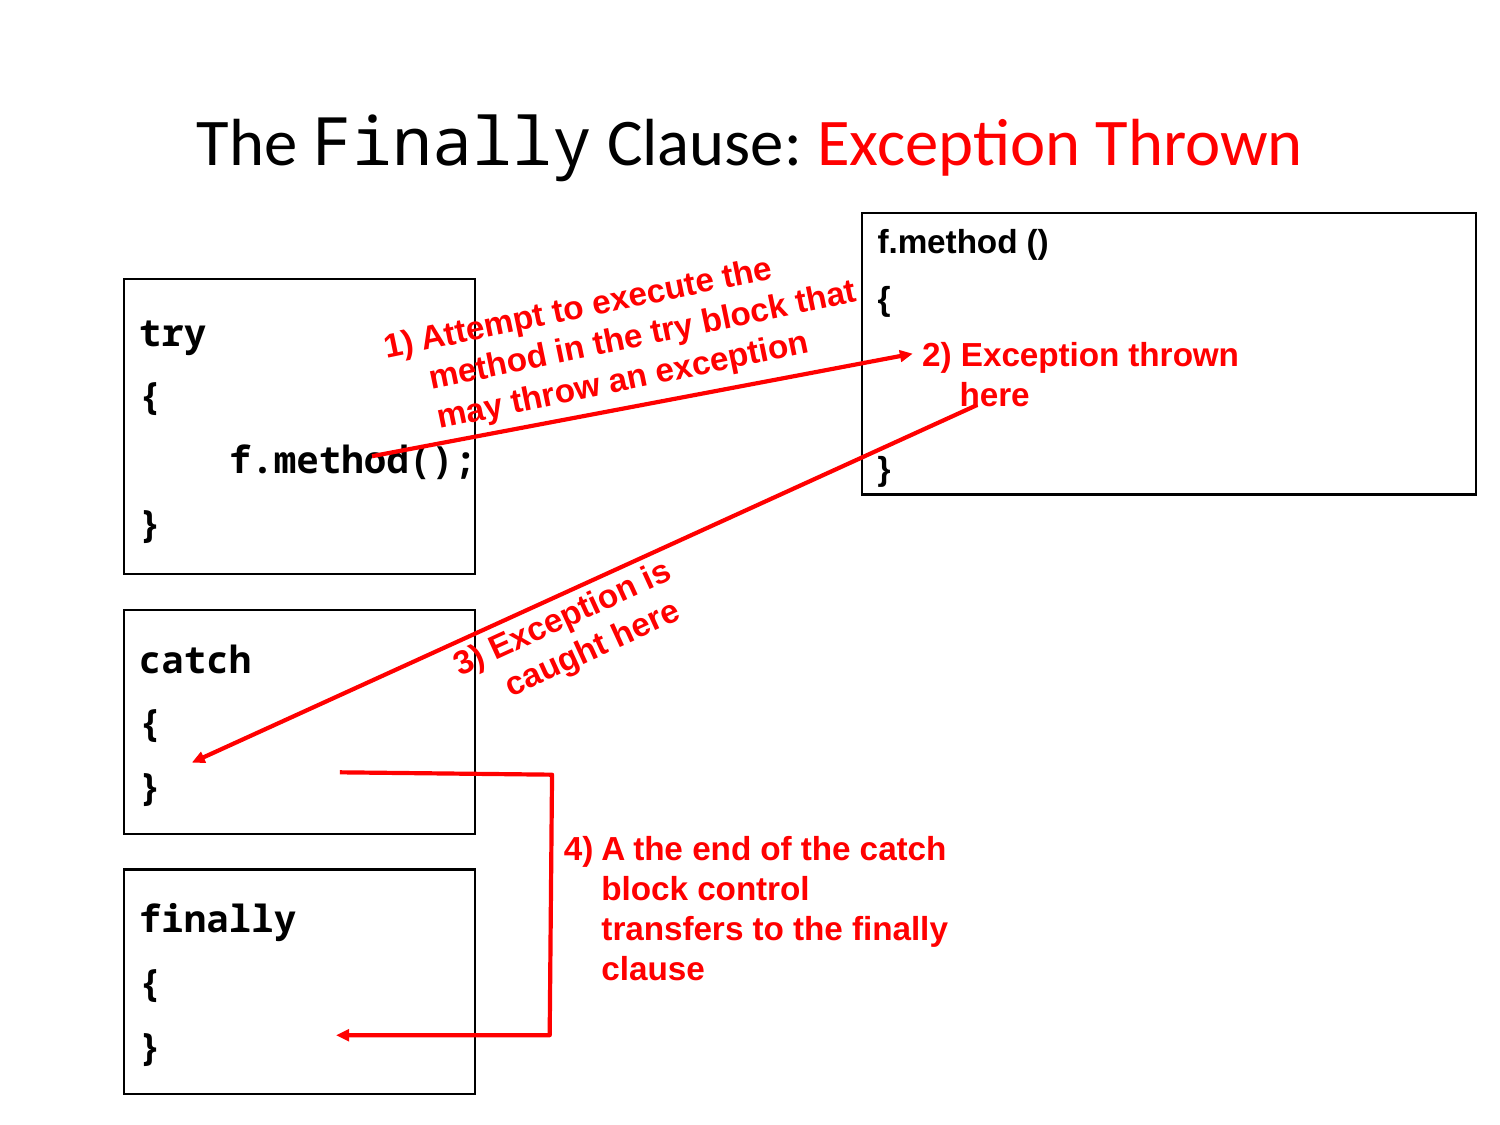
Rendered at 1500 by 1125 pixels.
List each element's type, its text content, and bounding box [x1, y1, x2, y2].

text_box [336, 772, 975, 1042]
text_box finally { } [123, 869, 475, 1094]
text_box f.method () { } [862, 213, 1477, 495]
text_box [371, 266, 913, 403]
text_box 2) Exception thrown here [916, 326, 1321, 421]
title The Finally Clause: Exception Thrown [75, 45, 1425, 233]
text_box catch { } [123, 609, 333, 835]
text_box try { f.method(); } [123, 278, 366, 575]
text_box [191, 404, 978, 763]
